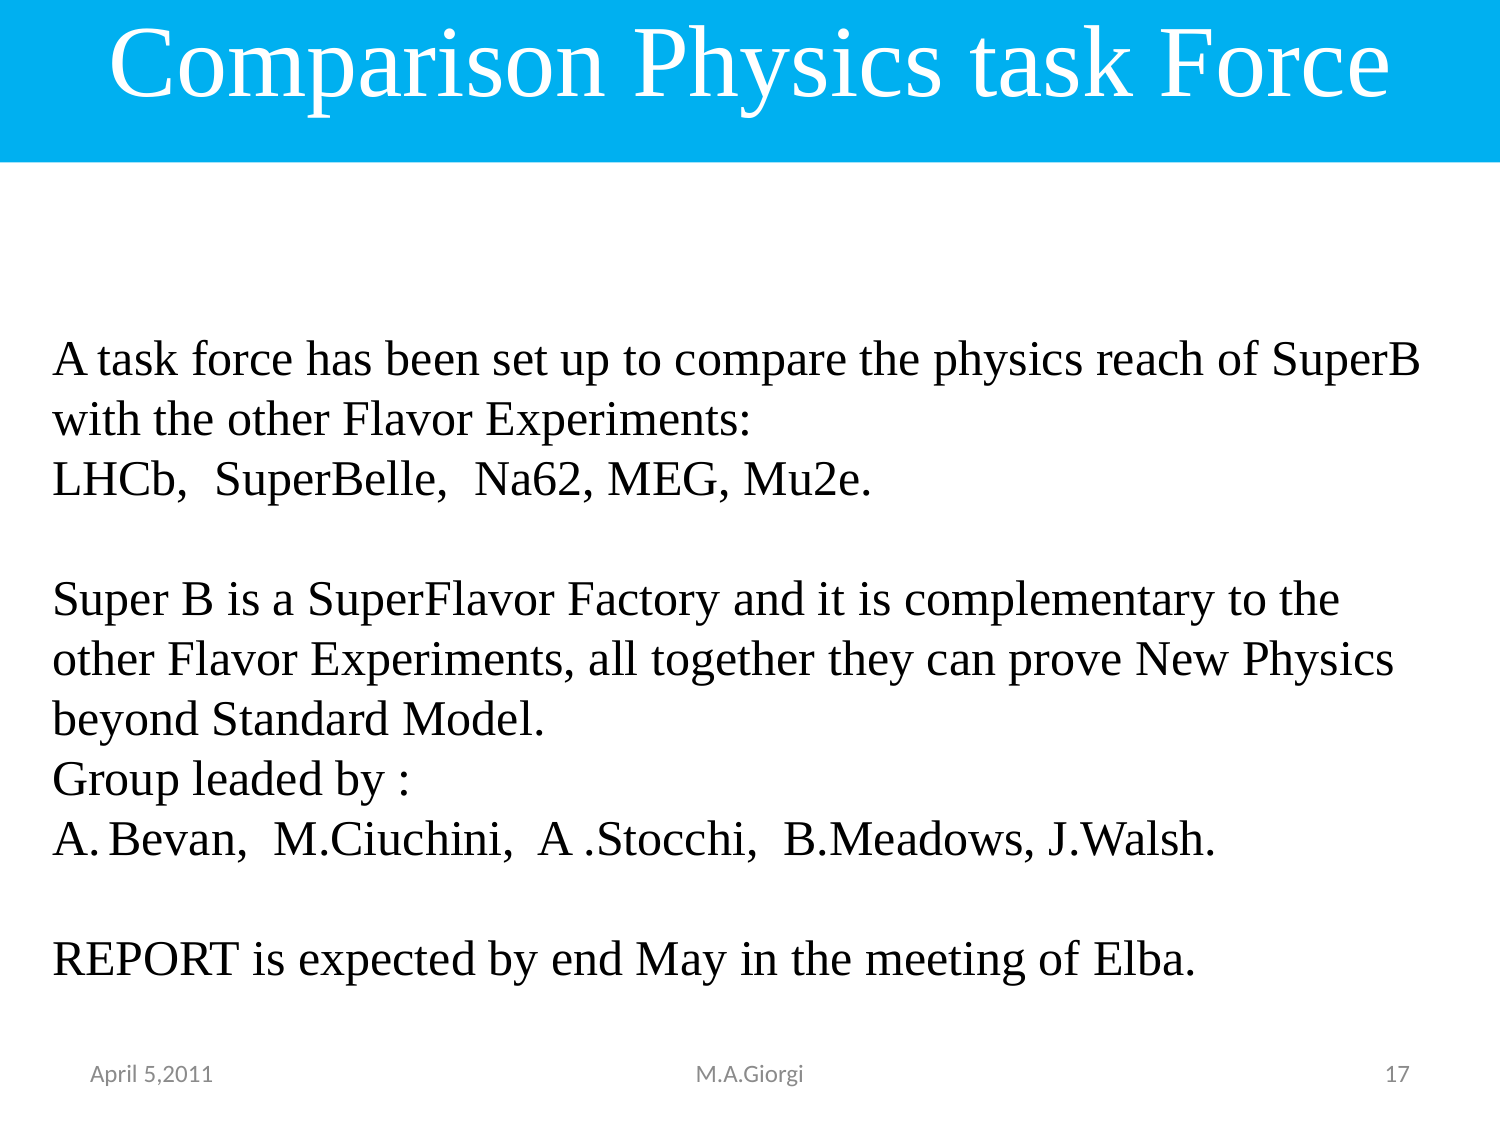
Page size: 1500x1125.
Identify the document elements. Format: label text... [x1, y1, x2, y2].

text_box A task force has been set up to compare the physics reach of SuperB with the other Flavor Experiments: LHCb, SuperBelle, Na62, MEG, Mu2e. Super B is a SuperFlavor Factory and it is complementary to the other Flavor Experiments, all together they can prove New Physics beyond Standard Model. Group leaded by : Bevan, M.Ciuchini, A .Stocchi, B.Meadows, J.Walsh. REPORT is expected by end May in the meeting of Elba. [37, 318, 1438, 994]
text_box [21, 199, 1238, 502]
text_box Comparison Physics task Force [0, 0, 1500, 163]
footer M.A.Giorgi [512, 1042, 988, 1103]
slide_number 17 [1074, 1042, 1425, 1103]
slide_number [75, 1042, 425, 1103]
